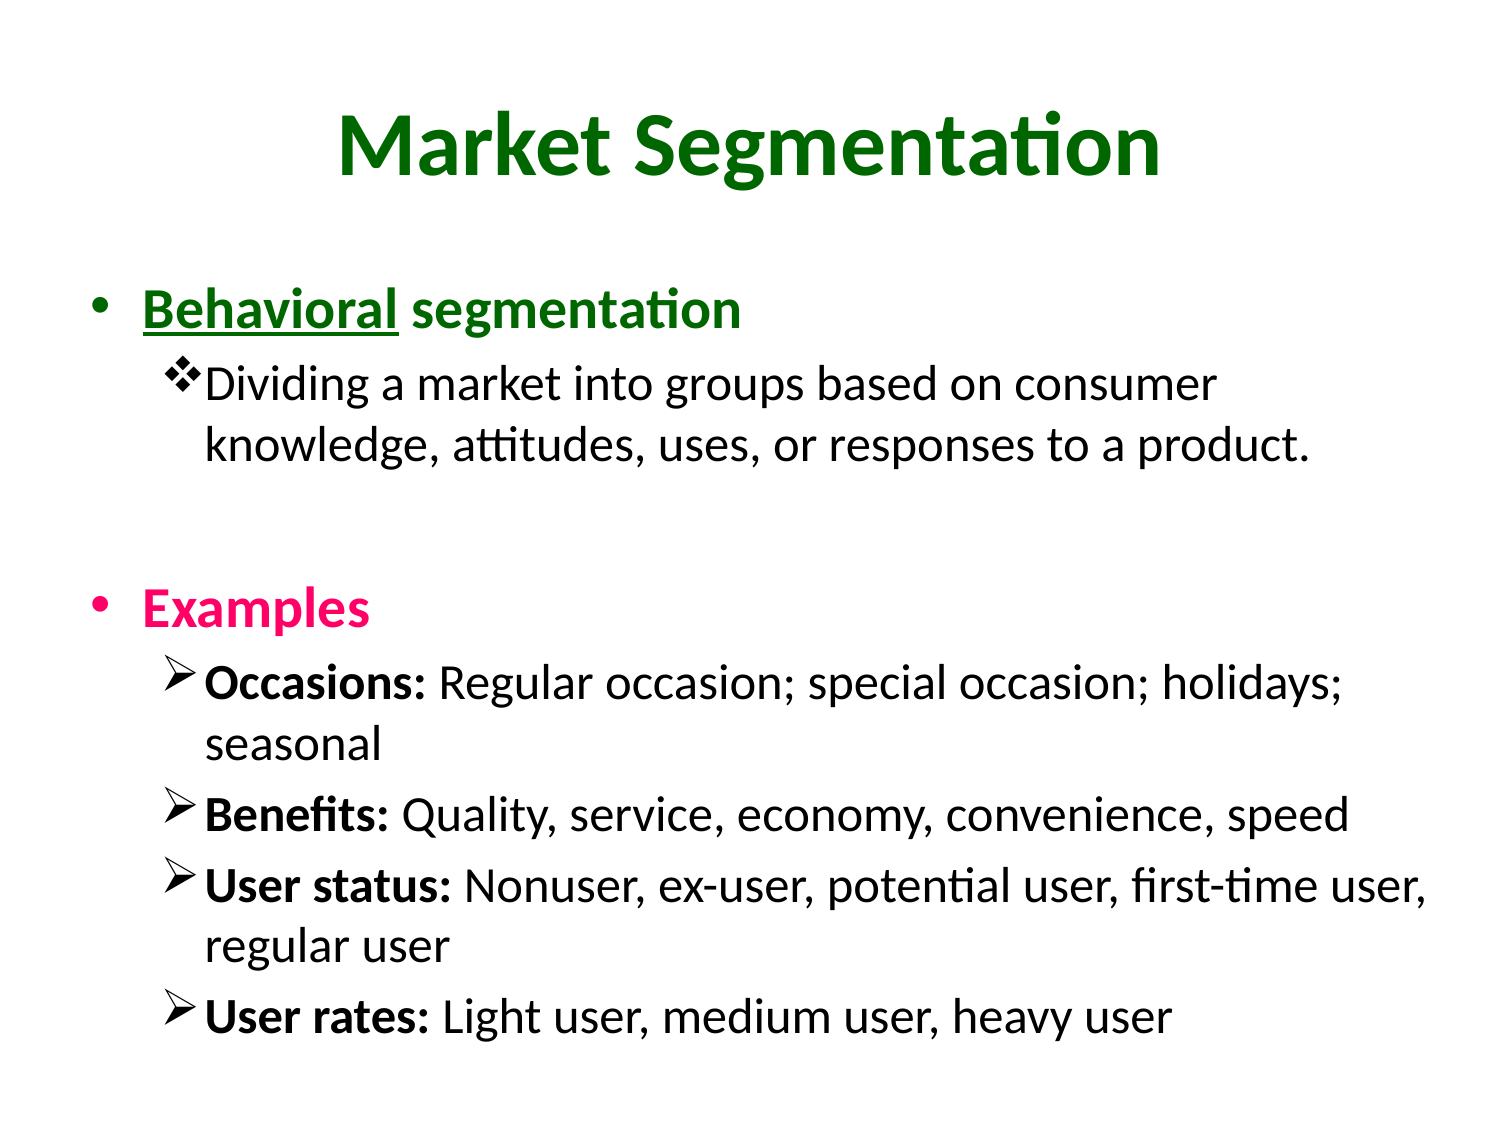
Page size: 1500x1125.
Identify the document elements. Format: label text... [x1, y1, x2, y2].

list Behavioral segmentation Dividing a market into groups based on consumer knowledge, attitudes, uses, or responses to a product. Examples Occasions: Regular occasion; special occasion; holidays; seasonal Benefits: Quality, service, economy, convenience, speed User status: Nonuser, ex-user, potential user, first-time user, regular user User rates: Light user, medium user, heavy user [75, 262, 1450, 1063]
title Market Segmentation [75, 45, 1425, 233]
